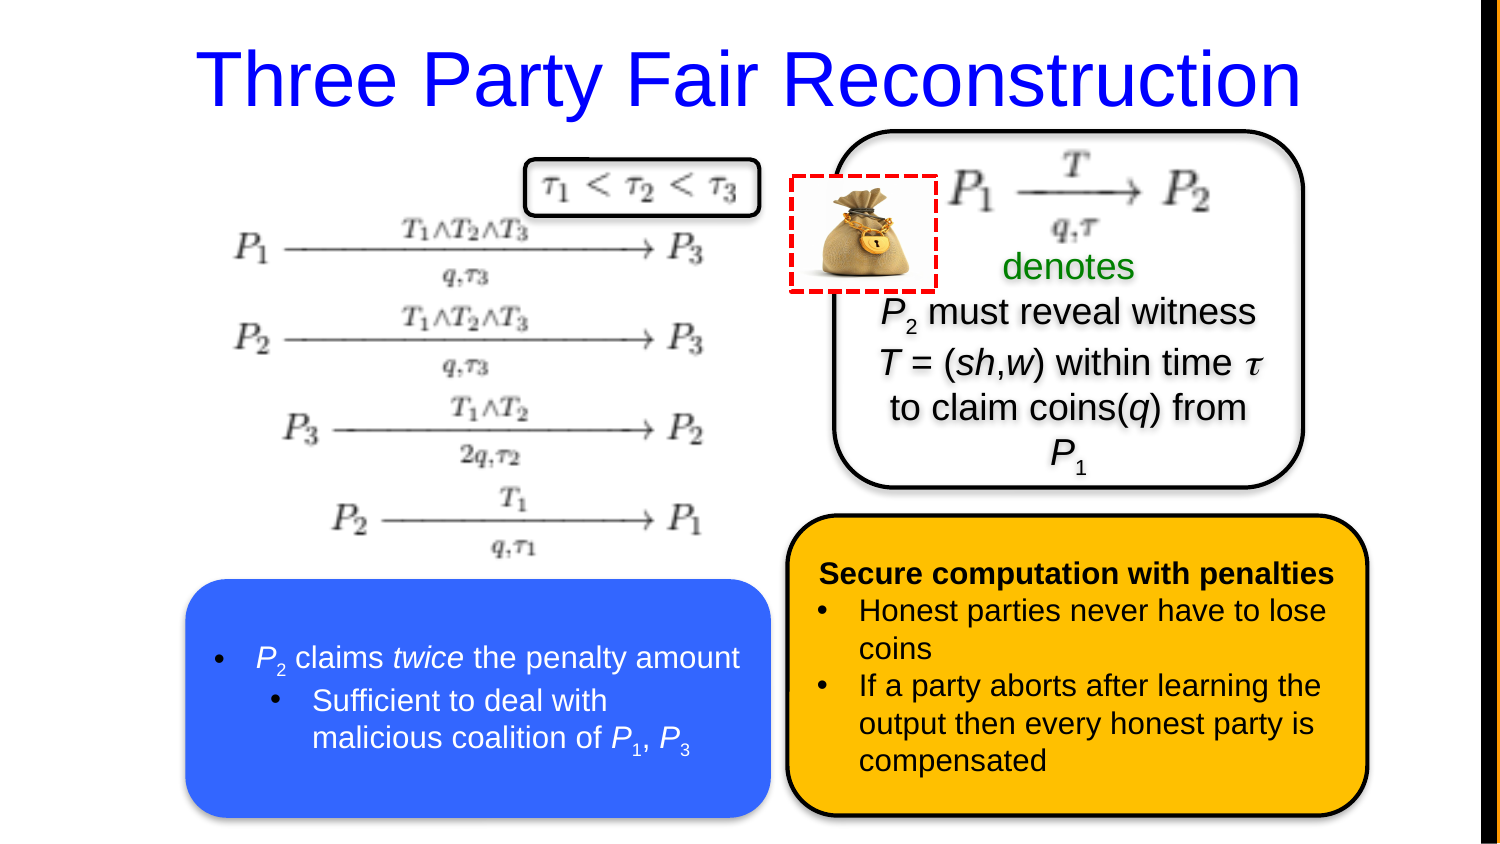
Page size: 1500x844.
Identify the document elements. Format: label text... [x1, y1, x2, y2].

text_box Three Party Fair Reconstruction [187, 9, 1313, 141]
text_box P2 claims twice the penalty amount Sufficient to deal with malicious coalition of P1, P3 [186, 580, 770, 817]
picture [196, 168, 737, 573]
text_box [787, 131, 1368, 816]
text_box [524, 158, 761, 217]
